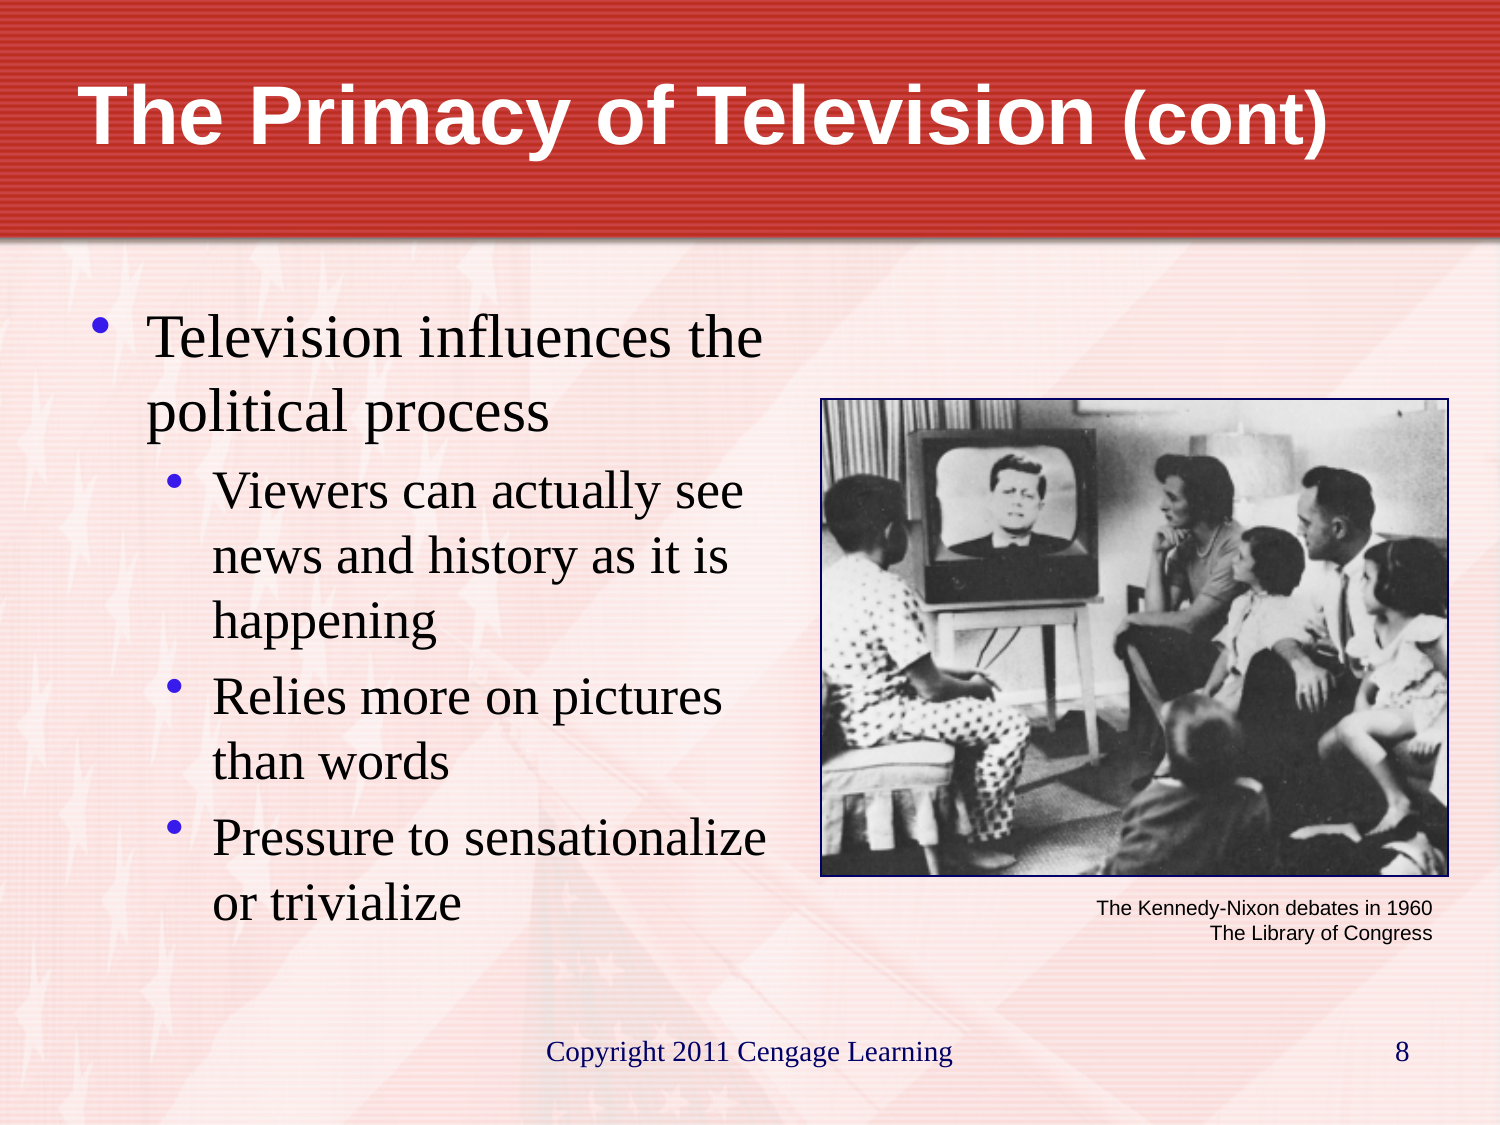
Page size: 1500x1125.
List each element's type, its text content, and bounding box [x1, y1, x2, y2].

slide_number 8 [1074, 1024, 1426, 1103]
text_box The Kennedy-Nixon debates in 1960 The Library of Congress [900, 887, 1448, 953]
picture [0, 0, 1500, 1125]
footer Copyright 2011 Cengage Learning [512, 1024, 988, 1103]
list Television influences the political process Viewers can actually see news and history as it is happening Relies more on pictures than words Pressure to sensationalize or trivialize [74, 287, 801, 951]
title The Primacy of Television (cont) [62, 49, 1406, 173]
